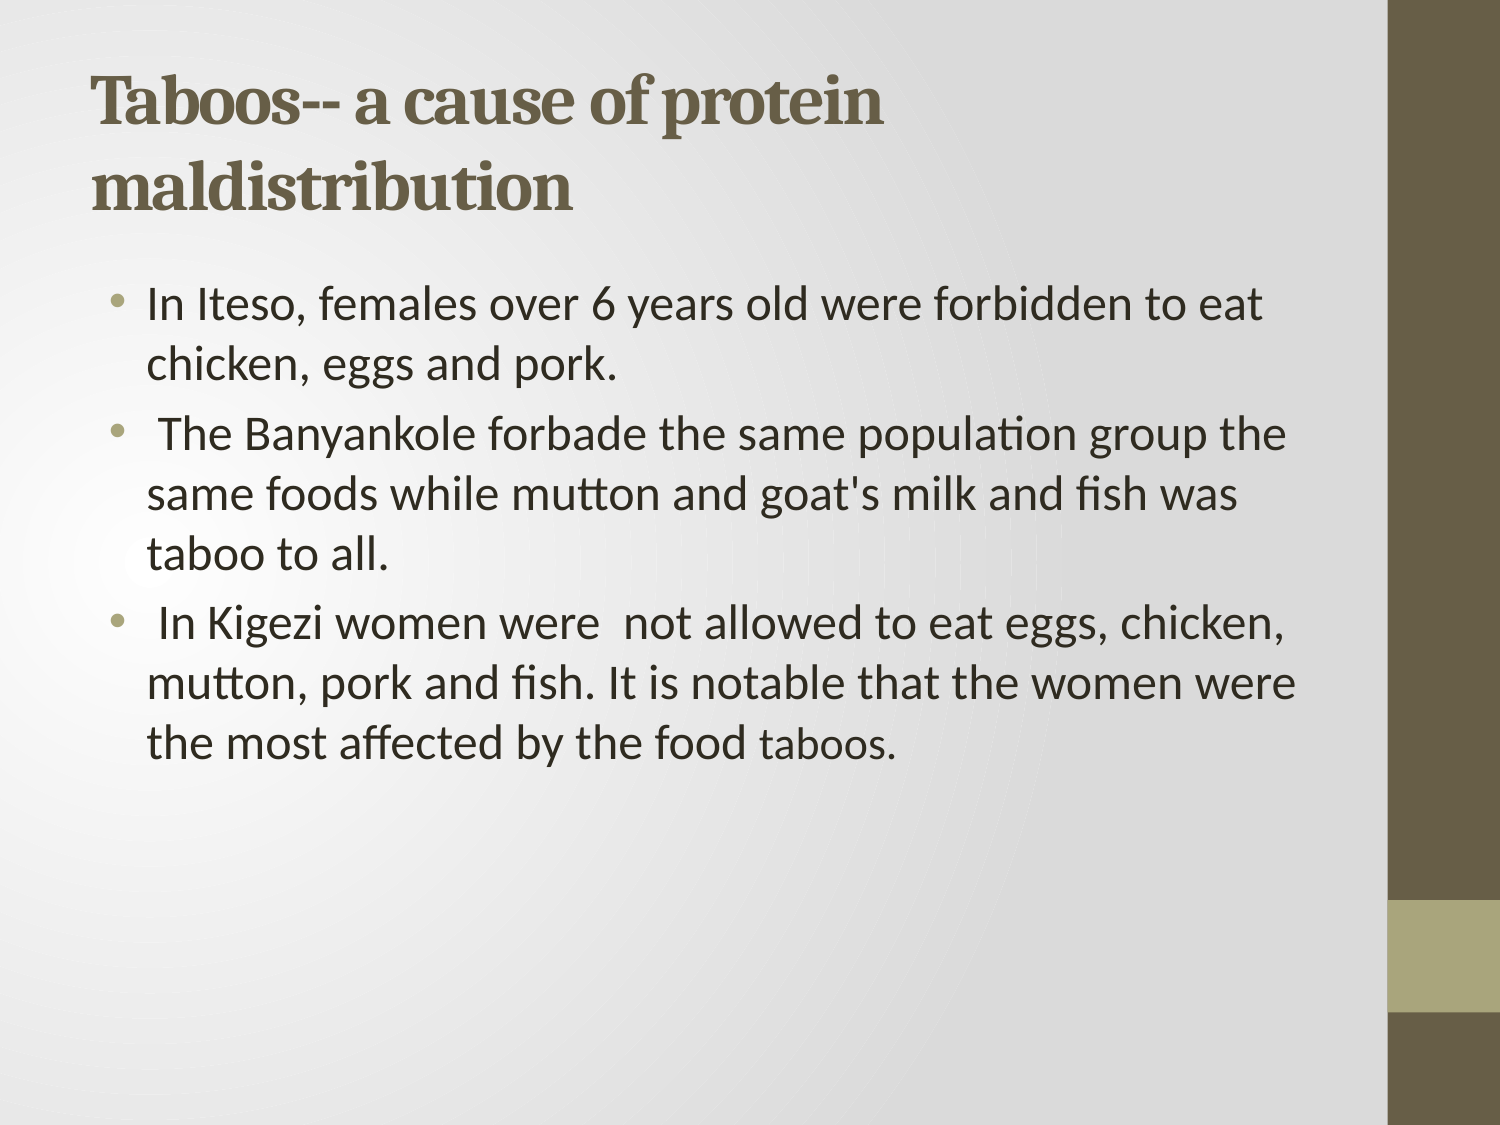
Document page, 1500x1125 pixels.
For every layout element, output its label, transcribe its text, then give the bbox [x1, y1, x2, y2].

list In Iteso, females over 6 years old were forbidden to eat chicken, eggs and pork. The Banyankole forbade the same population group the same foods while mutton and goat's milk and fish was taboo to all. In Kigezi women were not allowed to eat eggs, chicken, mutton, pork and fish. It is notable that the women were the most affected by the food taboos. [75, 262, 1325, 1050]
title Taboos-- a cause of protein maldistribution [75, 45, 1325, 233]
